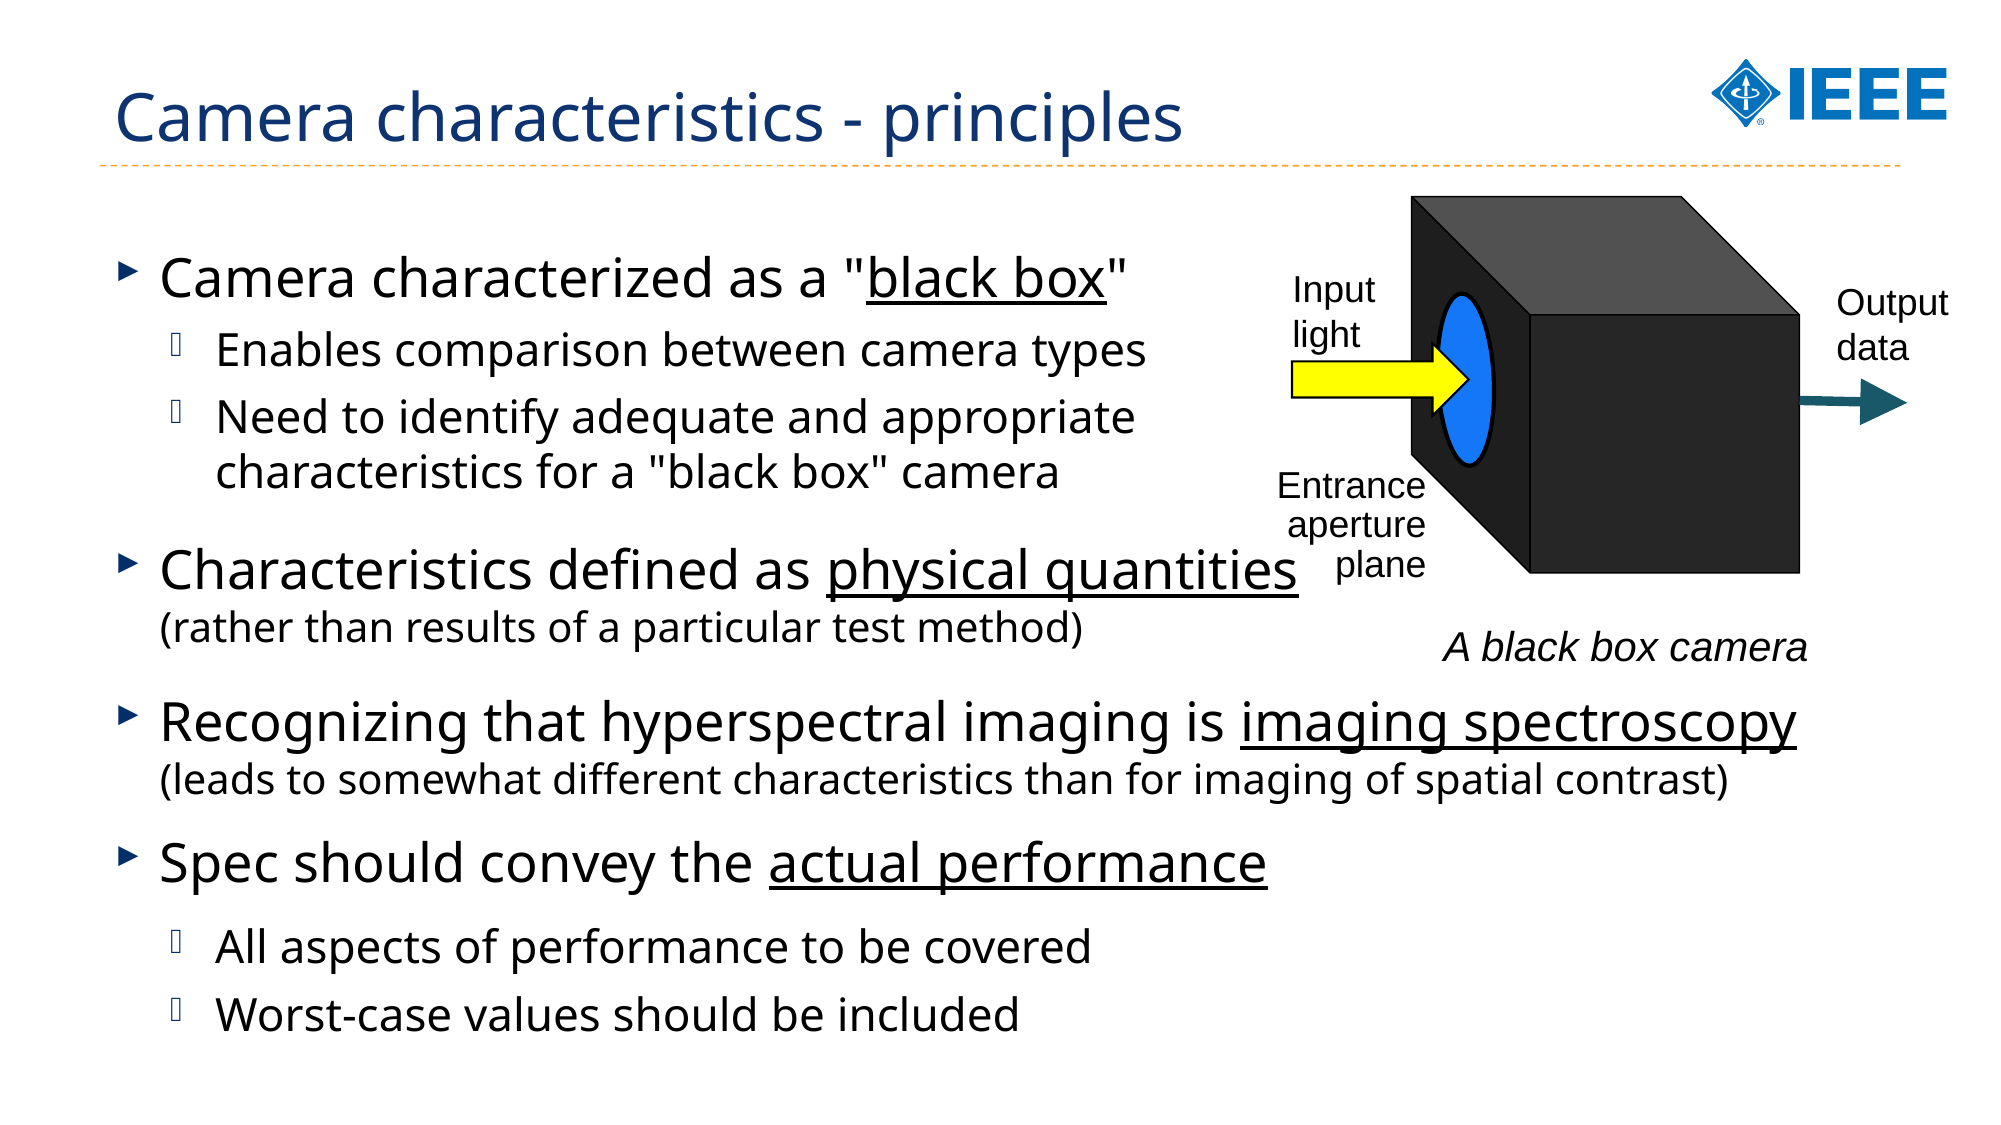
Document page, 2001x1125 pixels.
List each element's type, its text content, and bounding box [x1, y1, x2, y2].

picture [1900, 48, 1959, 138]
list Camera characterized as a "black box" Enables comparison between camera types Need to identify adequate and appropriate characteristics for a "black box" camera Characteristics defined as physical quantities (rather than results of a particular test method) Recognizing that hyperspectral imaging is imaging spectroscopy (leads to somewhat different characteristics than for imaging of spatial contrast) Spec should convey the actual performance All aspects of performance to be covered Worst-case values should be included [99, 235, 2000, 1100]
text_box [1250, 196, 1973, 668]
title Camera characteristics - principles [99, 0, 1900, 163]
